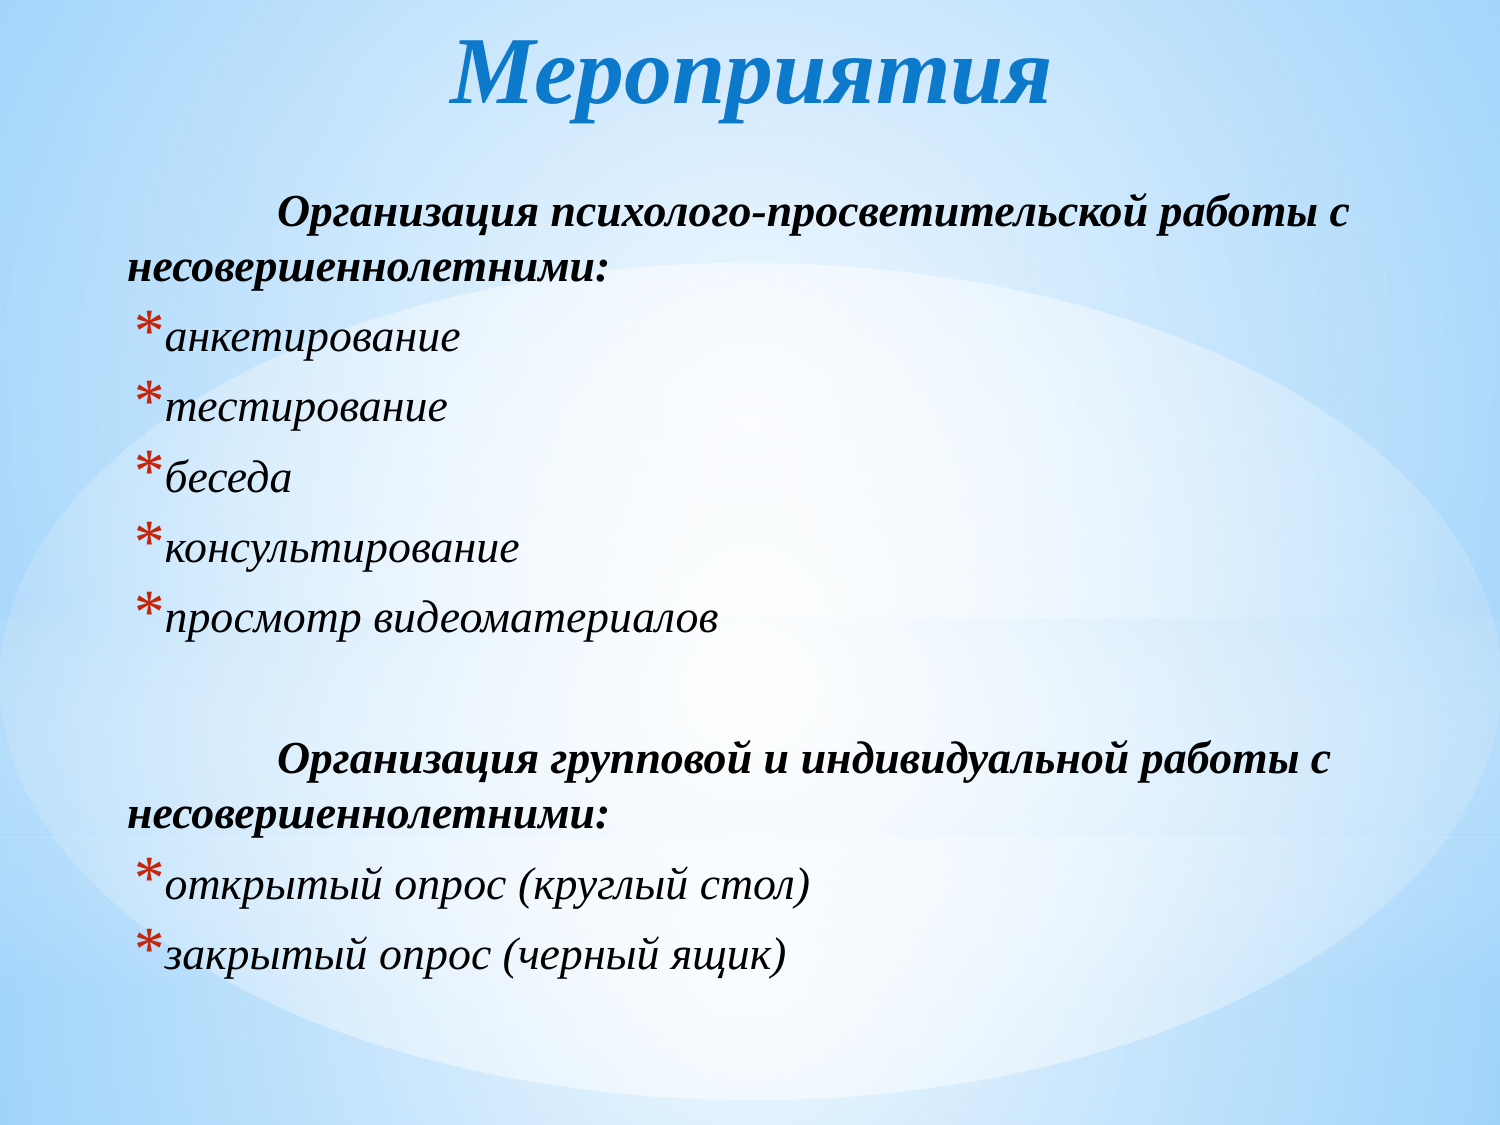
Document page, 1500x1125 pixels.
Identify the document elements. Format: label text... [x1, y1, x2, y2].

title Мероприятия [76, 0, 1427, 188]
list Организация психолого-просветительской работы с несовершеннолетними: анкетирование тестирование беседа консультирование просмотр видеоматериалов Организация групповой и индивидуальной работы с несовершеннолетними: открытый опрос (круглый стол) закрытый опрос (черный ящик) [112, 172, 1412, 1047]
